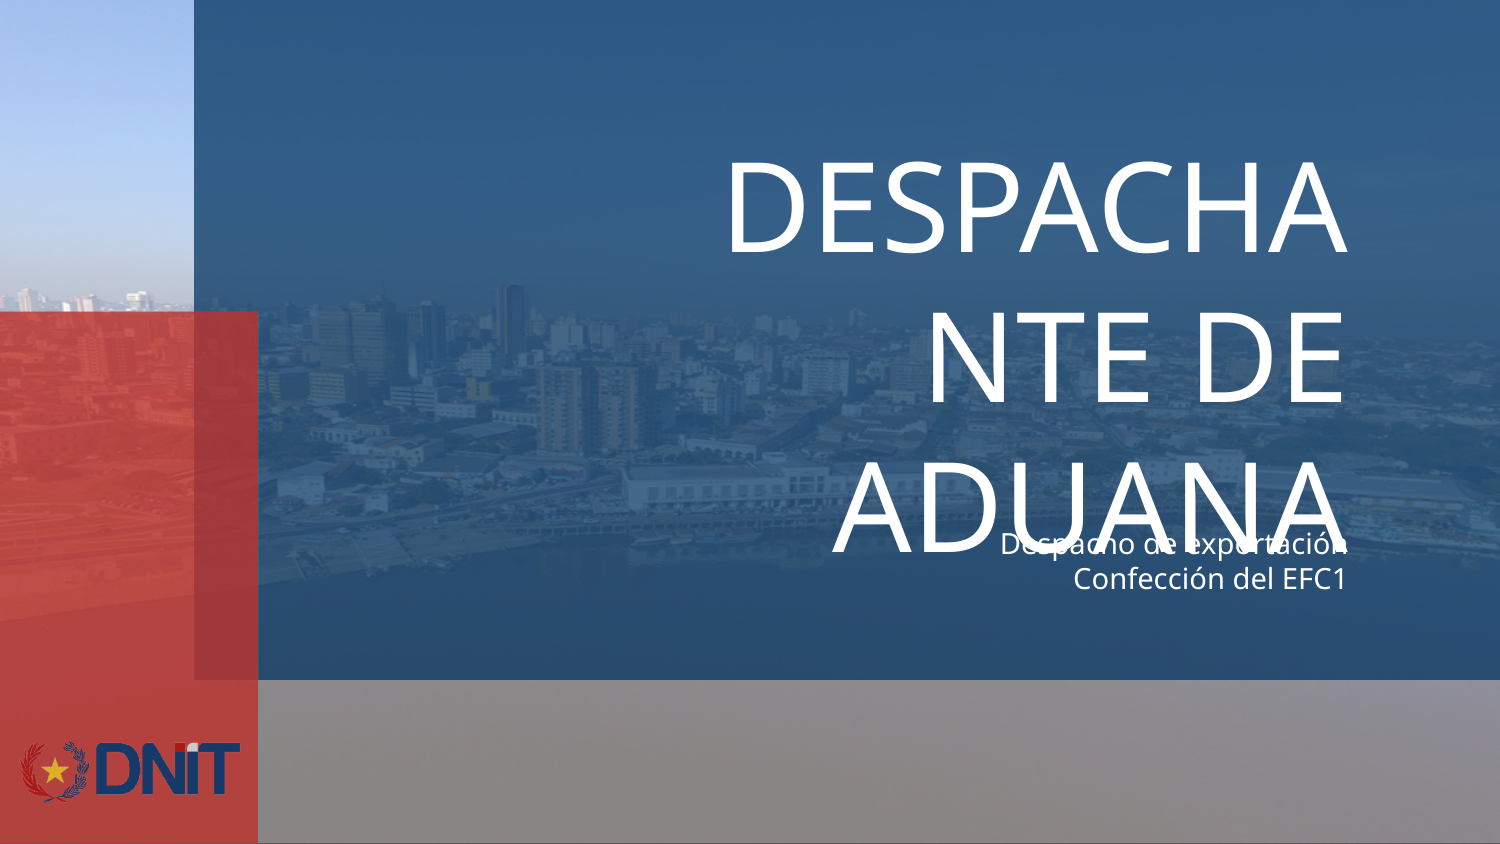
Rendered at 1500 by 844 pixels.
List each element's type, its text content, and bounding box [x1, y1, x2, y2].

subtitle Despacho de exportación Confección del EFC1 [926, 514, 1364, 607]
text_box [0, 310, 260, 844]
title DESPACHANTE DE ADUANA [654, 216, 1364, 489]
picture [15, 682, 243, 844]
